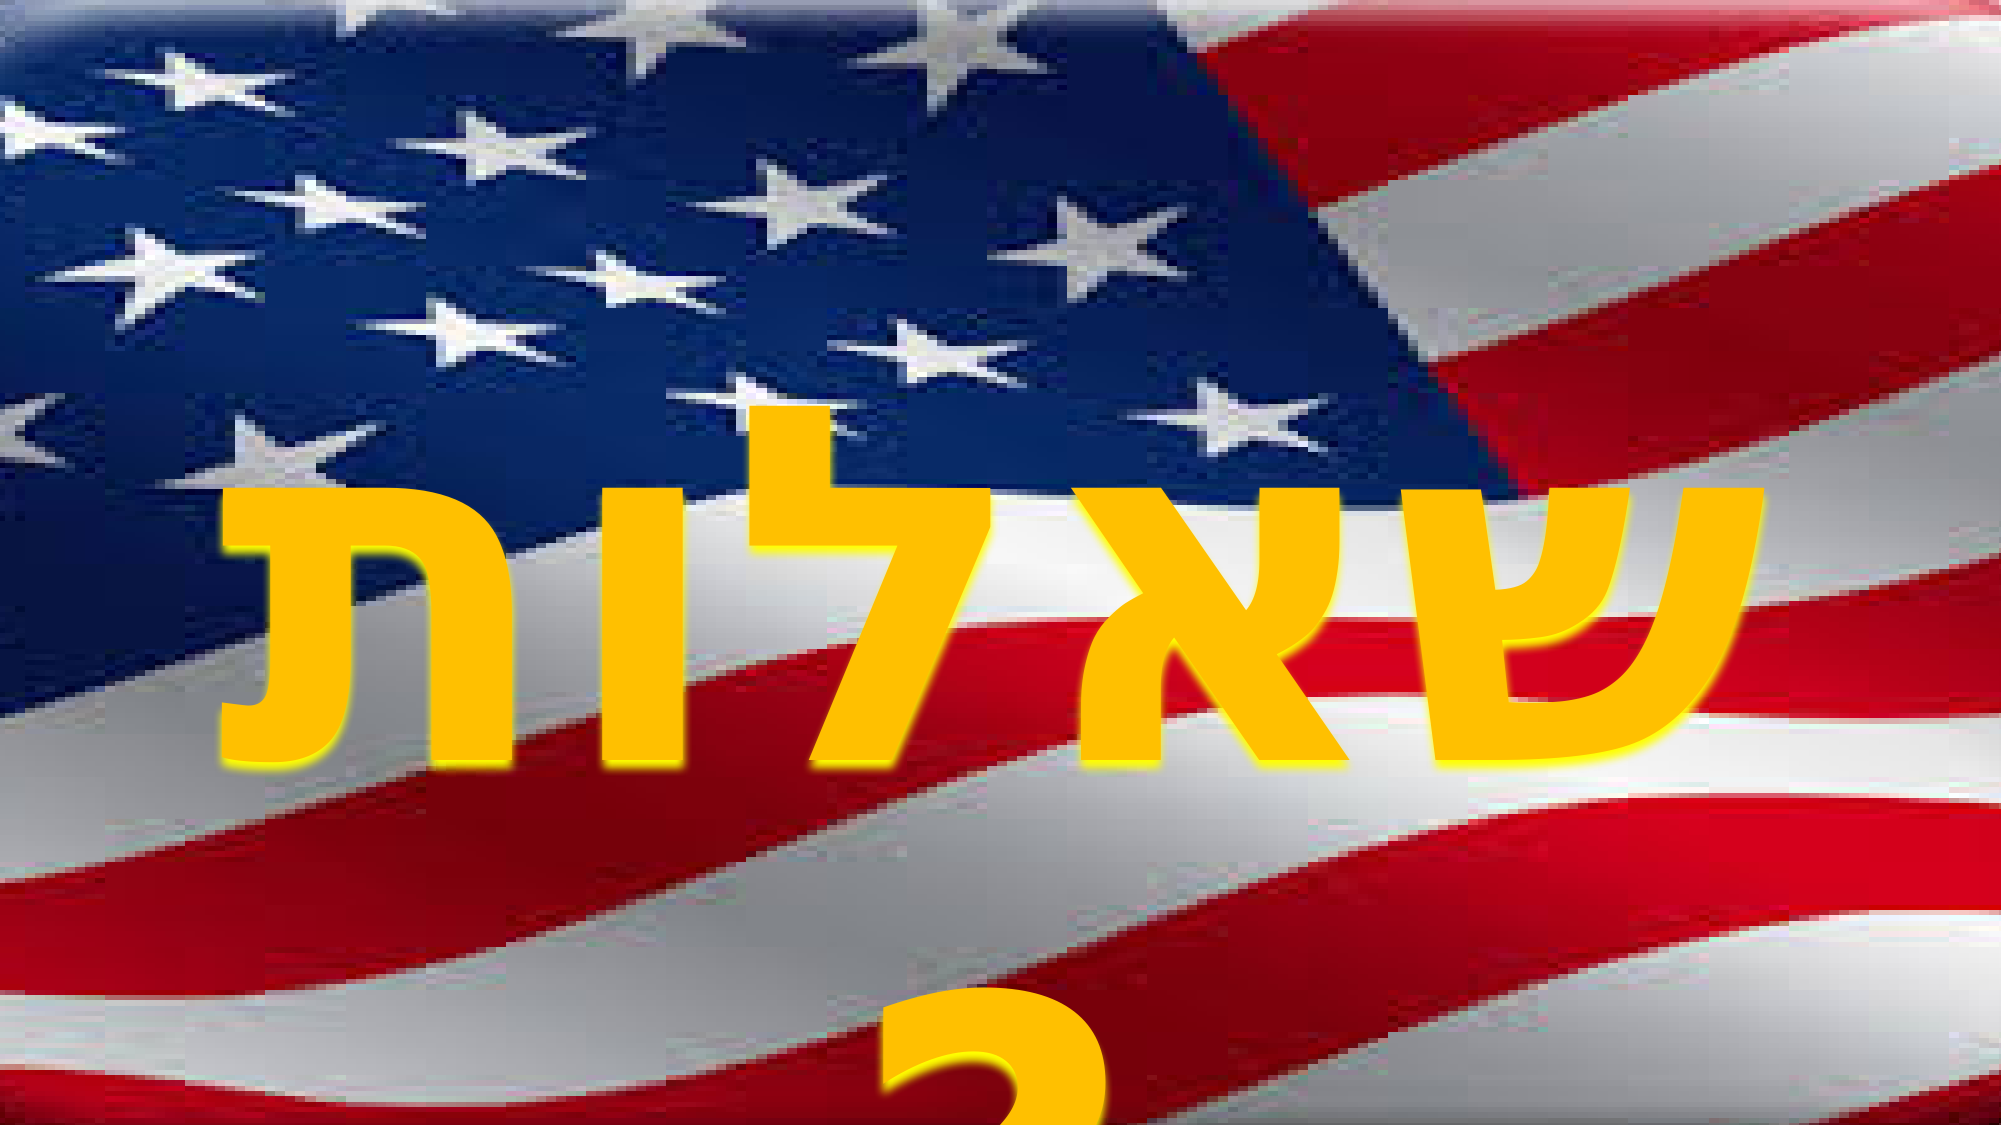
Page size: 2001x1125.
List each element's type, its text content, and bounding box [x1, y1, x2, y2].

text_box [0, 0, 2000, 1125]
text_box שאלות? [143, 255, 1845, 721]
